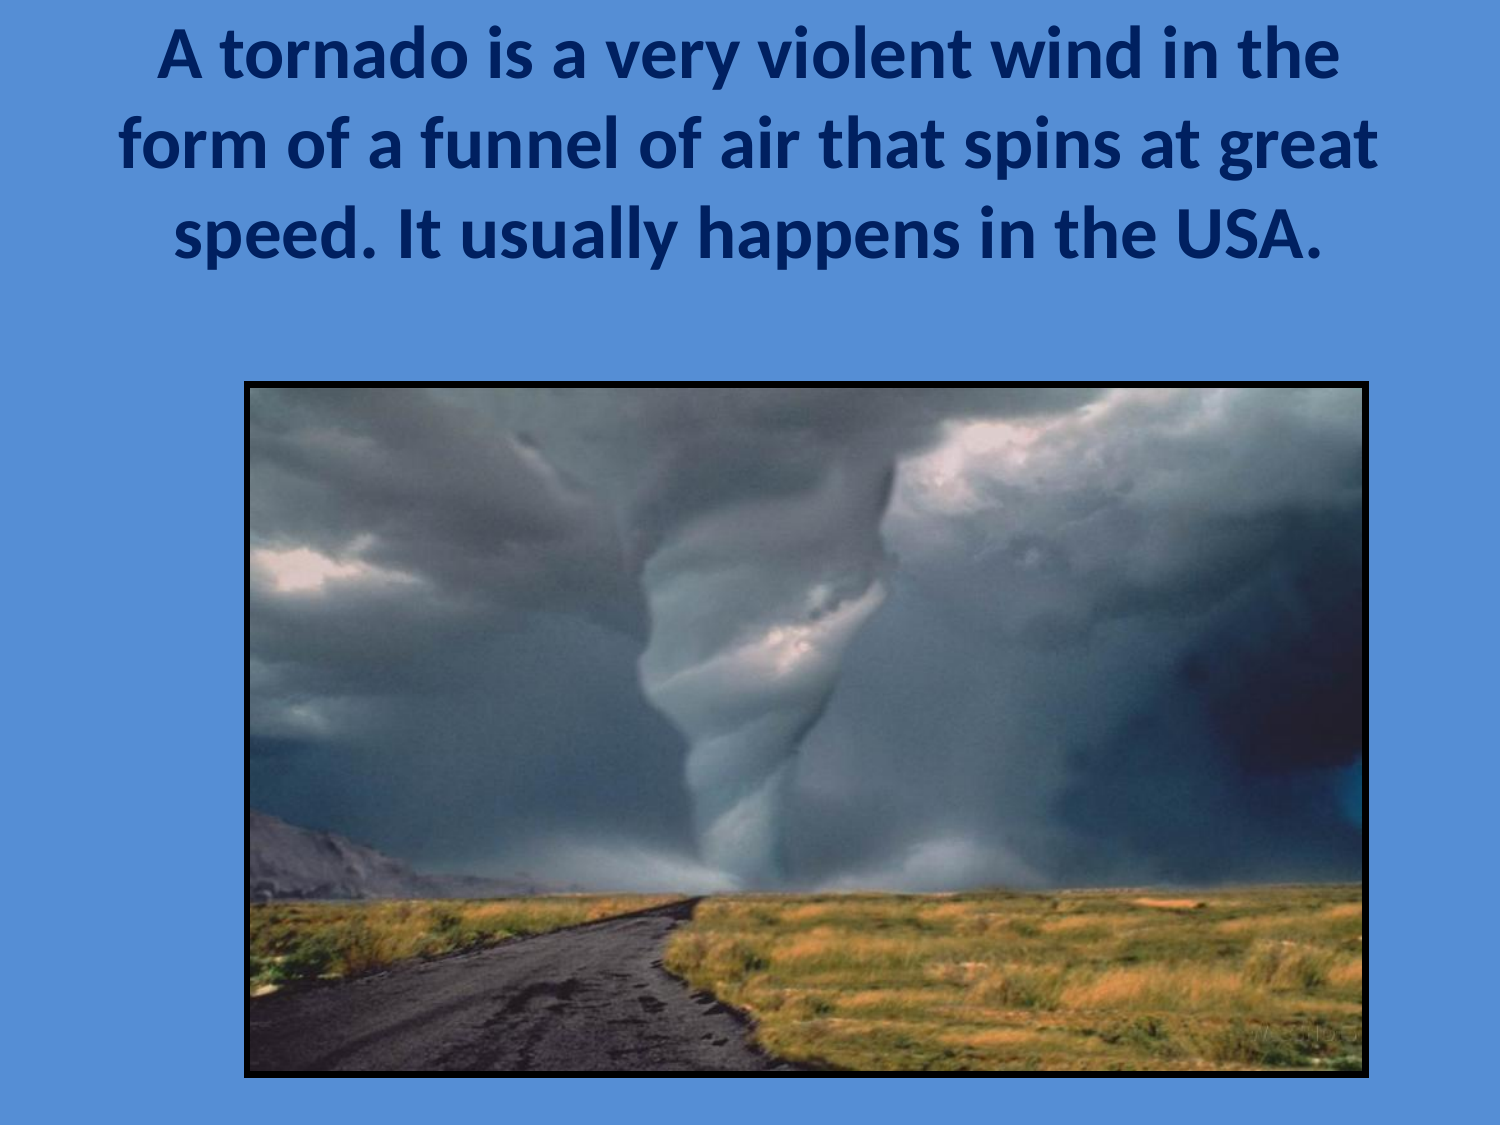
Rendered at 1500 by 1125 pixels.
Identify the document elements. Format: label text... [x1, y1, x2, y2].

picture [249, 387, 1363, 1072]
title A tornado is a very violent wind in the form of a funnel of air that spins at great speed. It usually happens in the USA. [74, 44, 1426, 233]
